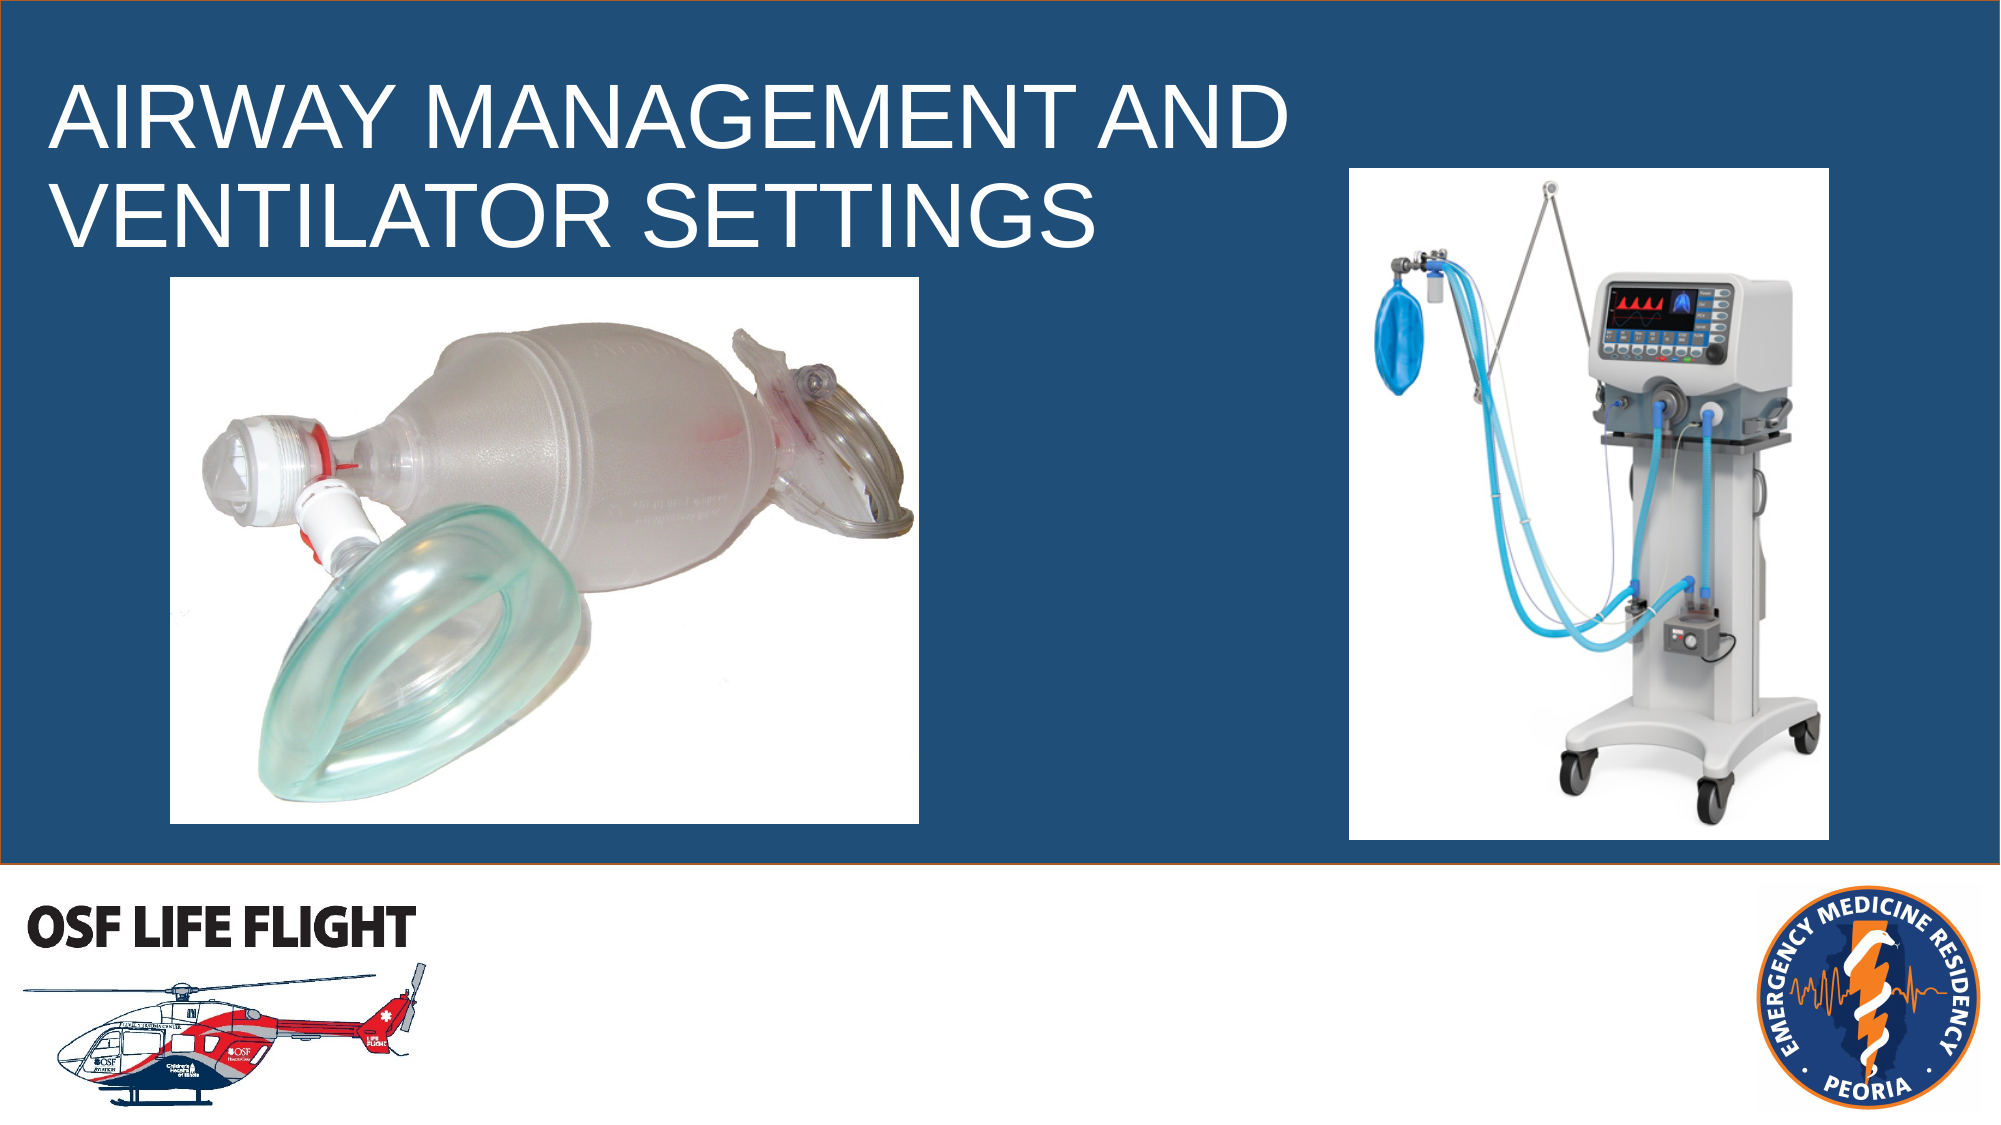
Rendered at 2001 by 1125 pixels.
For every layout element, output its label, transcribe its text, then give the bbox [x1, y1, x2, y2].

title AIRWAY MANAGEMENT AND VENTILATOR SETTINGS [33, 59, 1863, 278]
text_box [0, 0, 2000, 865]
picture [23, 890, 427, 1112]
picture [1349, 168, 1830, 840]
picture [1756, 883, 1982, 1112]
picture [169, 277, 919, 824]
